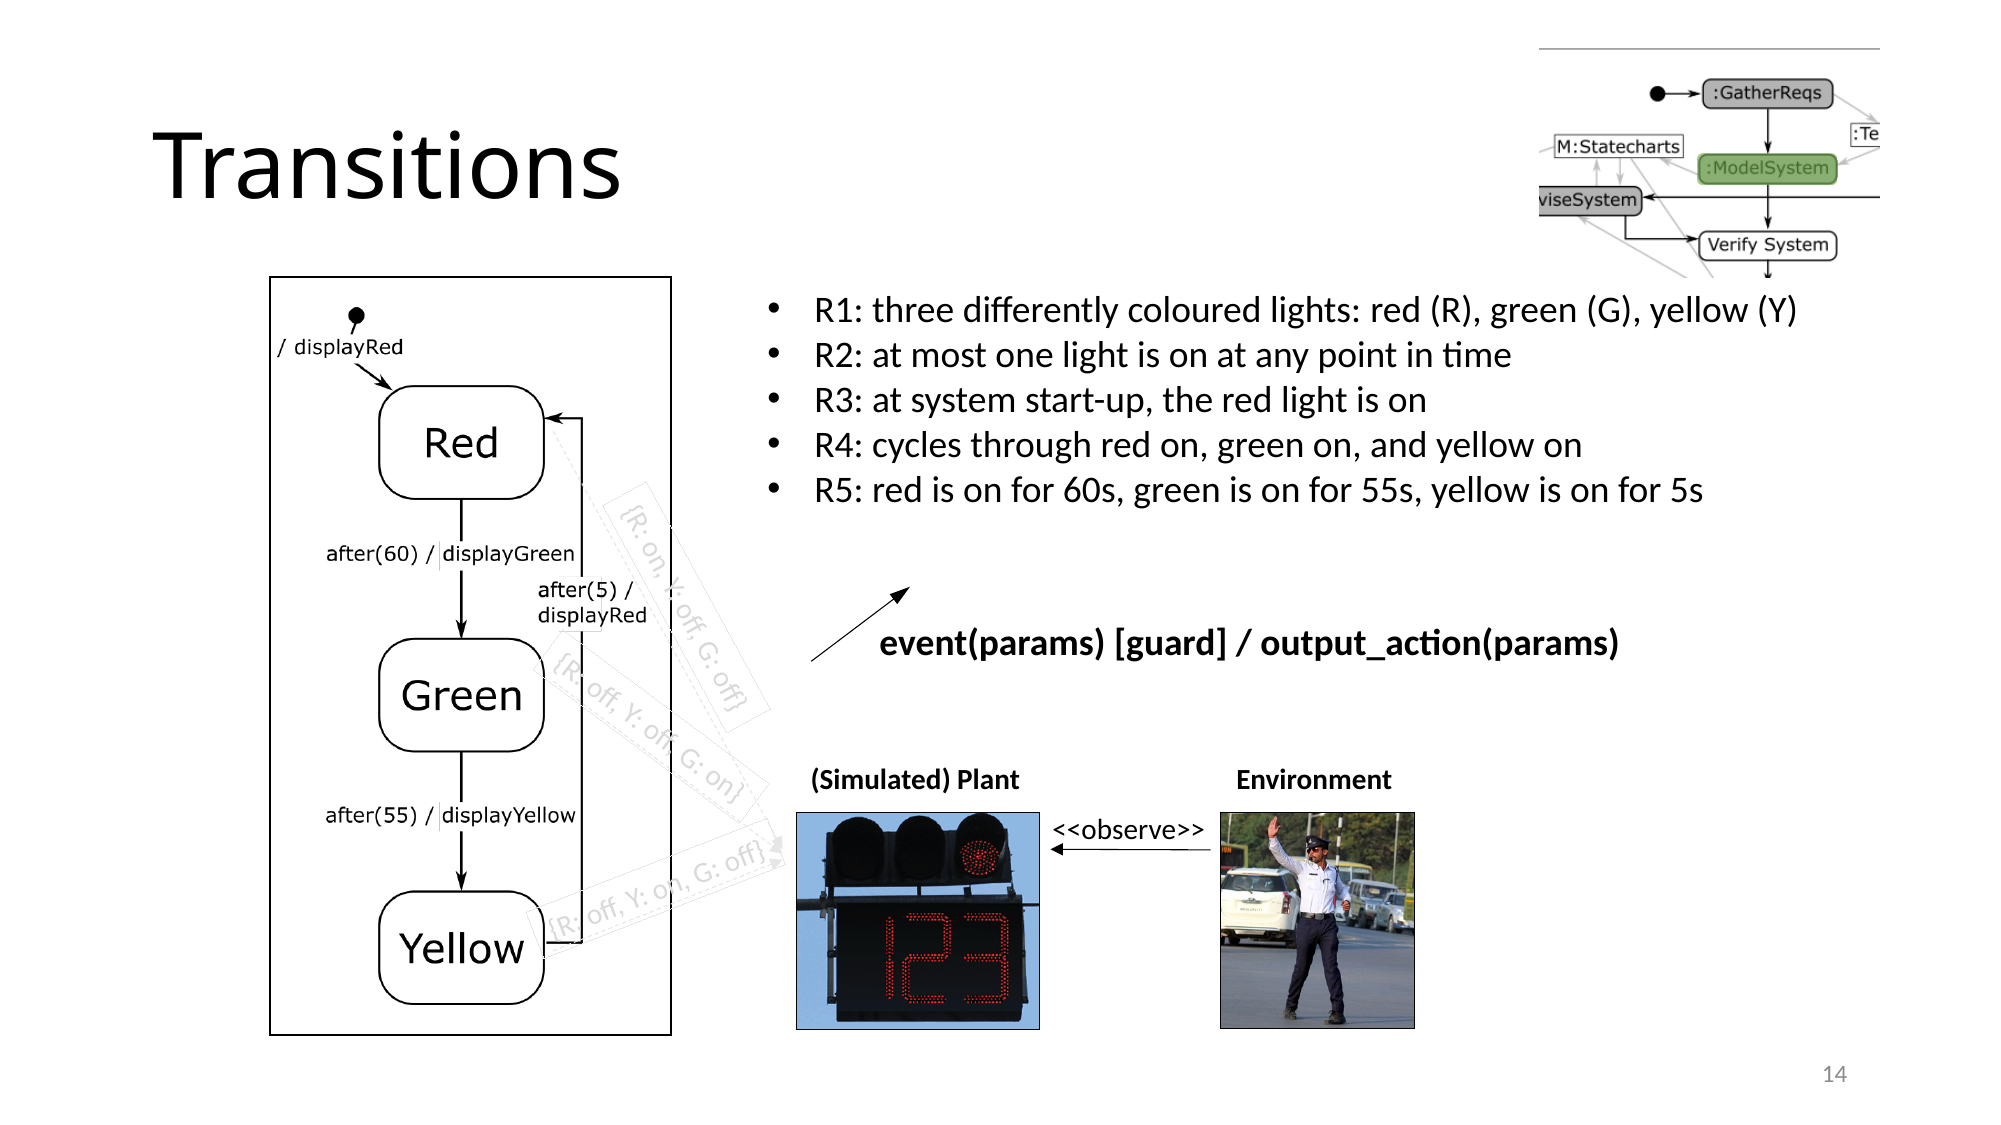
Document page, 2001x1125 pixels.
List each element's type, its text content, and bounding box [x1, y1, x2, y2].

picture [270, 307, 650, 1005]
text_box (Simulated) Plant [795, 752, 1036, 803]
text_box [520, 431, 788, 951]
picture [1220, 812, 1415, 1029]
picture [1539, 44, 1880, 278]
text_box Environment [1221, 752, 1408, 803]
text_box R1: three differently coloured lights: red (R), green (G), yellow (Y) R2: at most one light is on at any point in time R3: at system start-up, the red light is on R4: cycles through red on, green on, and yellow on R5: red is on for 60s, green is on for 55s, yellow is on for 5s [752, 277, 1863, 517]
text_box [811, 586, 910, 662]
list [796, 812, 1040, 1030]
text_box [269, 276, 672, 1036]
slide_number 14 [1412, 1042, 1863, 1103]
title Transitions [137, 59, 1539, 278]
text_box event(params) [guard] / output_action(params) [864, 610, 1636, 670]
text_box <<observe>> [1037, 803, 1221, 853]
